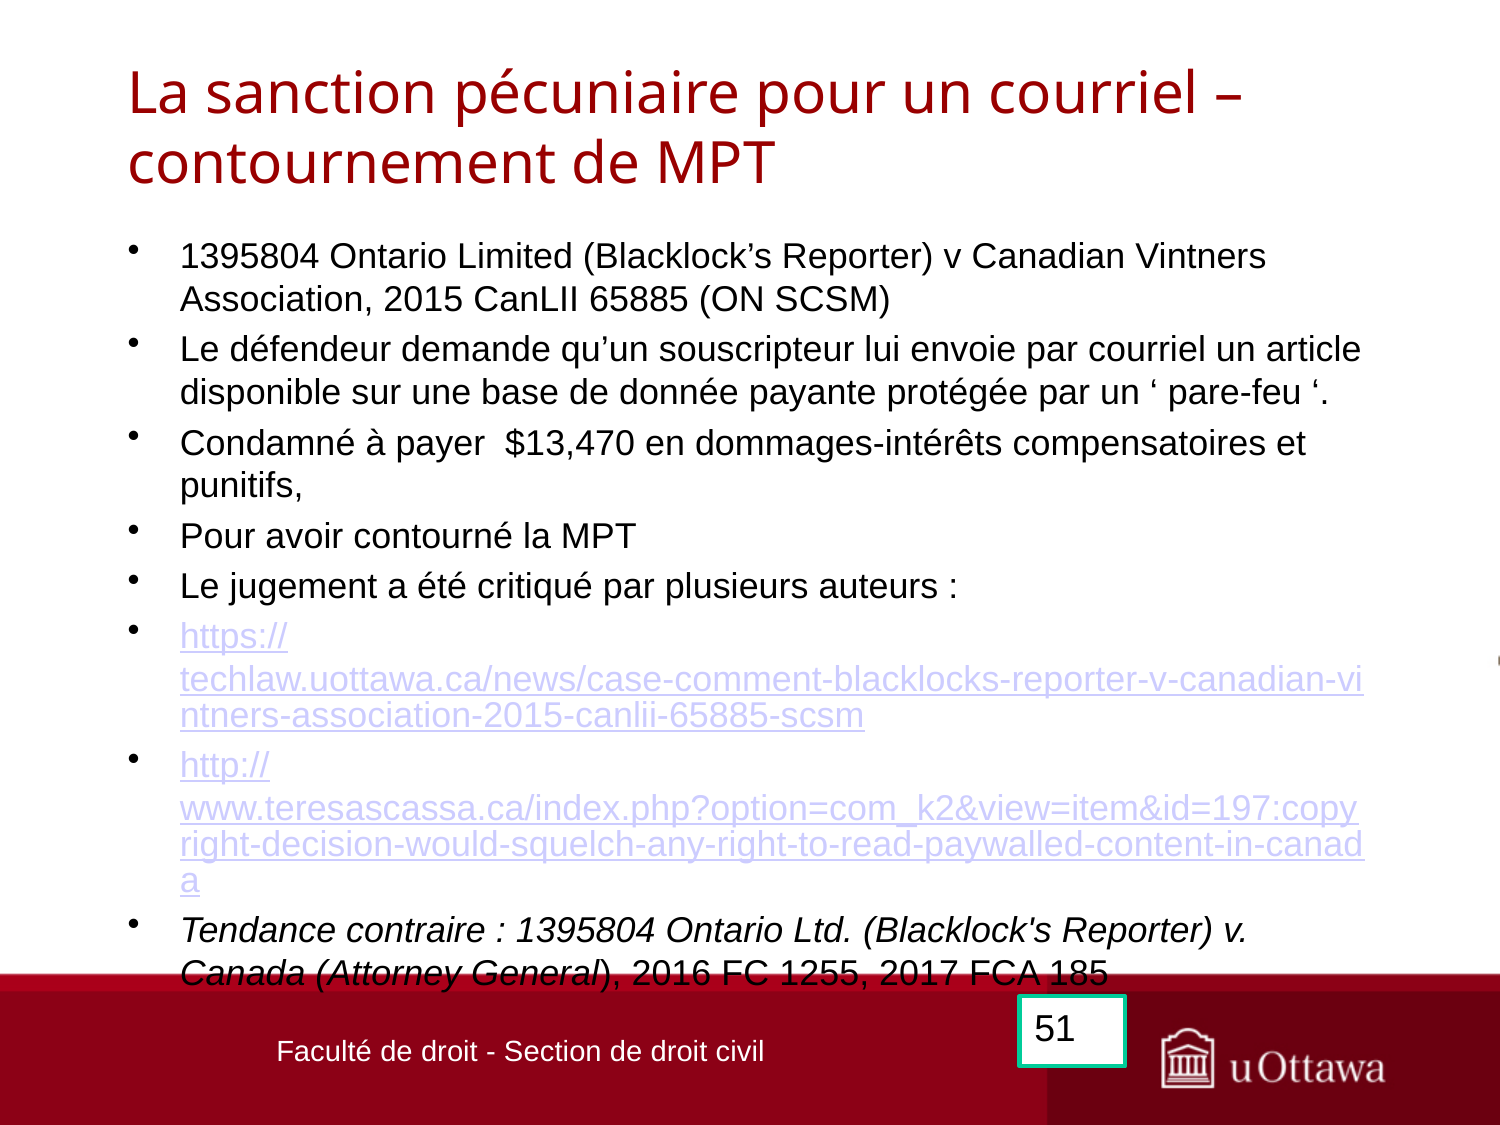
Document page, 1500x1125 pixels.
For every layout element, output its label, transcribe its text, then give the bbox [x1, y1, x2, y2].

picture [0, 0, 1500, 1125]
footer Faculté de droit - Section de droit civil [49, 1024, 1001, 1076]
title La sanction pécuniaire pour un courriel – contournement de MPT [112, 62, 1388, 188]
text_box 51 [1017, 994, 1127, 1068]
list 1395804 Ontario Limited (Blacklock’s Reporter) v Canadian Vintners Association, 2015 CanLII 65885 (ON SCSM) Le défendeur demande qu’un souscripteur lui envoie par courriel un article disponible sur une base de donnée payante protégée par un ‘ pare-feu ‘. Condamné à payer $13,470 en dommages-intérêts compensatoires et punitifs, Pour avoir contourné la MPT Le jugement a été critiqué par plusieurs auteurs : https://techlaw.uottawa.ca/news/case-comment-blacklocks-reporter-v-canadian-vintners-association-2015-canlii-65885-scsm http://www.teresascassa.ca/index.php?option=com_k2&view=item&id=197:copyright-decision-would-squelch-any-right-to-read-paywalled-content-in-canada Tendance contraire : 1395804 Ontario Ltd. (Blacklock's Reporter) v. Canada (Attorney General), 2016 FC 1255, 2017 FCA 185 [112, 224, 1388, 926]
